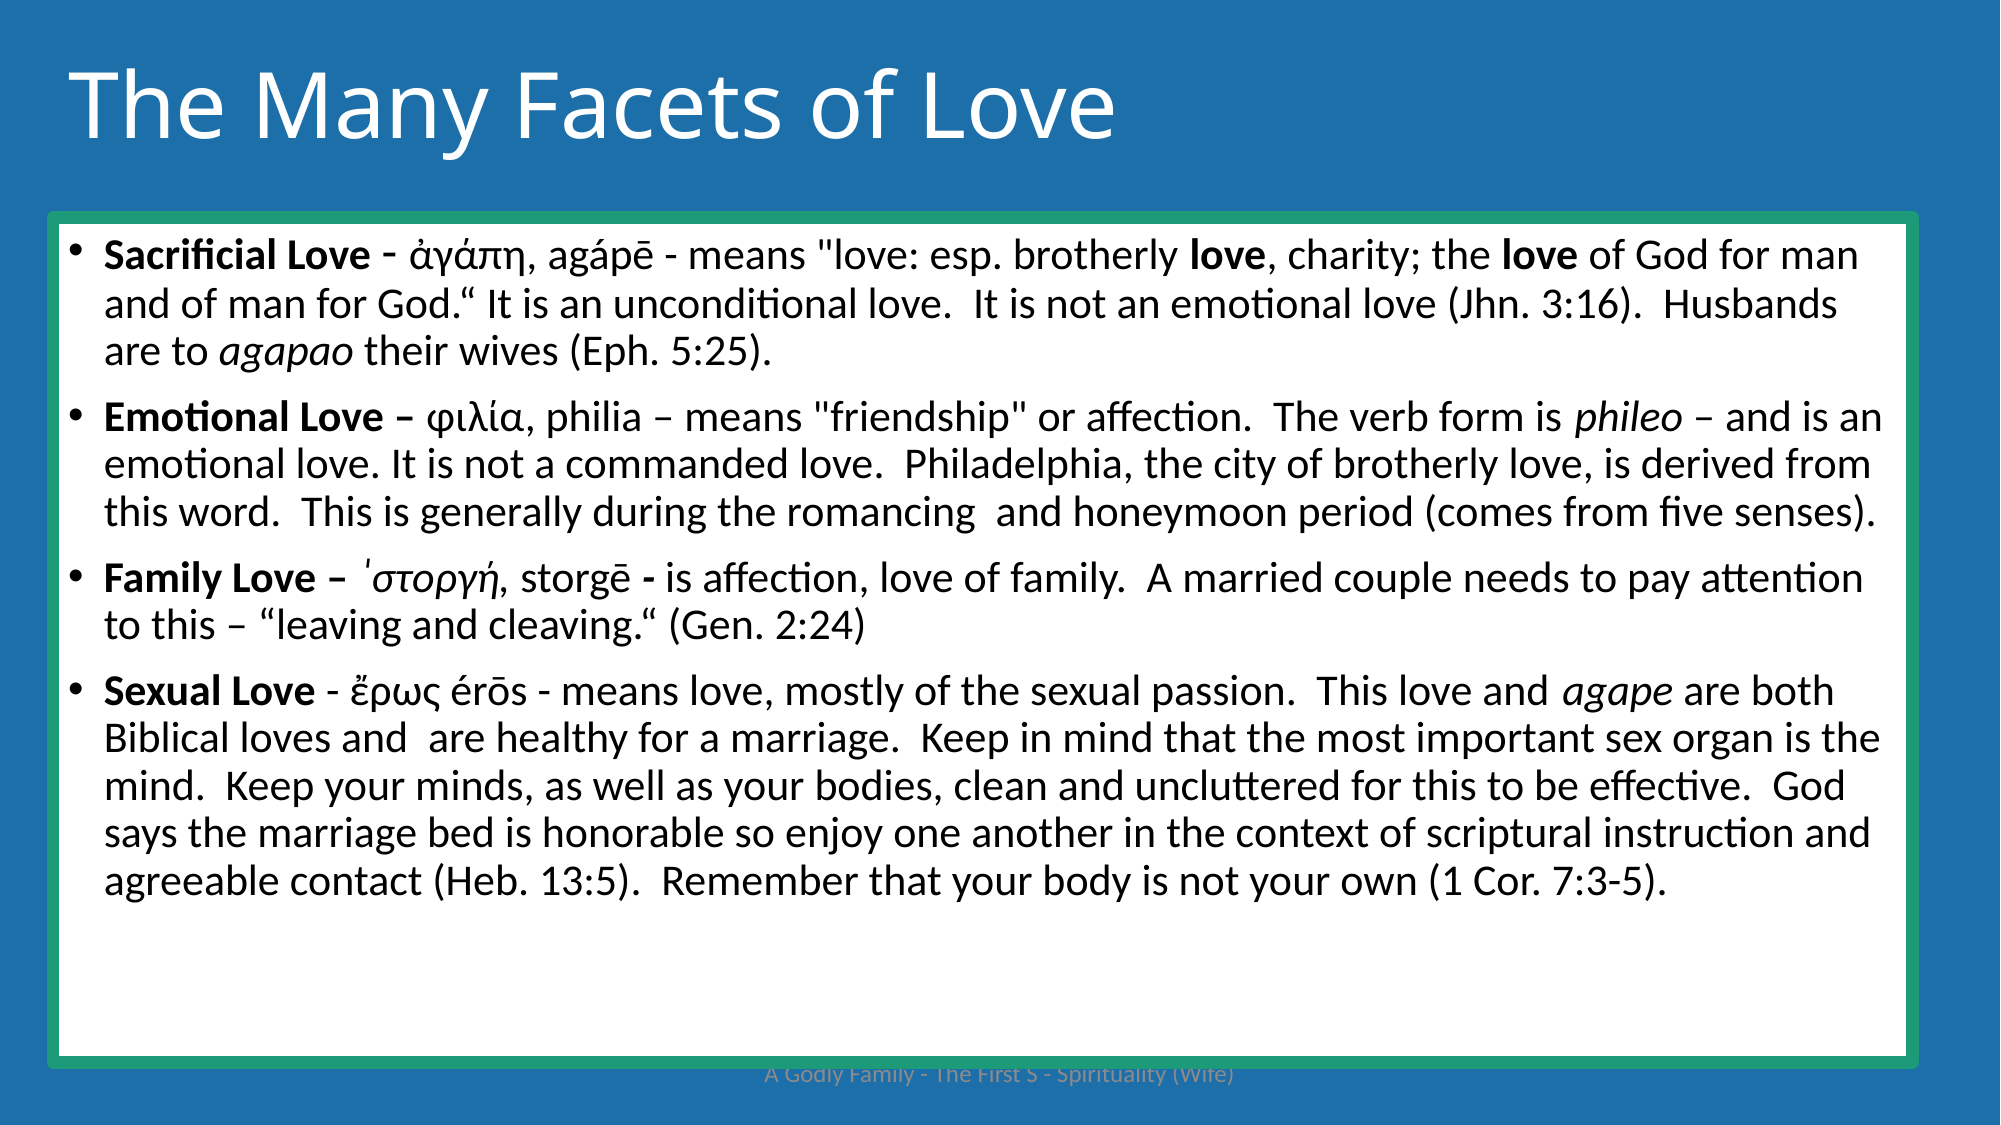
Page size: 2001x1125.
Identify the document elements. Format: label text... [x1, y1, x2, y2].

list Sacrificial Love - ἀγάπη, agápē - means "love: esp. brotherly love, charity; the love of God for man and of man for God.“ It is an unconditional love. It is not an emotional love (Jhn. 3:16). Husbands are to agapao their wives (Eph. 5:25). Emotional Love – φιλία, philia – means "friendship" or affection. The verb form is phileo – and is an emotional love. It is not a commanded love. Philadelphia, the city of brotherly love, is derived from this word. This is generally during the romancing and honeymoon period (comes from five senses). Family Love – ˈστοργή, storgē - is affection, love of family. A married couple needs to pay attention to this – “leaving and cleaving.“ (Gen. 2:24) Sexual Love - ἔρως érōs - means love, mostly of the sexual passion. This love and agape are both Biblical loves and are healthy for a marriage. Keep in mind that the most important sex organ is the mind. Keep your minds, as well as your bodies, clean and uncluttered for this to be effective. God says the marriage bed is honorable so enjoy one another in the context of scriptural instruction and agreeable contact (Heb. 13:5). Remember that your body is not your own (1 Cor. 7:3-5). [53, 217, 1913, 1063]
footer A Godly Family - The First S - Spirituality (Wife) [662, 1042, 1338, 1103]
title The Many Facets of Love [53, 0, 1874, 217]
